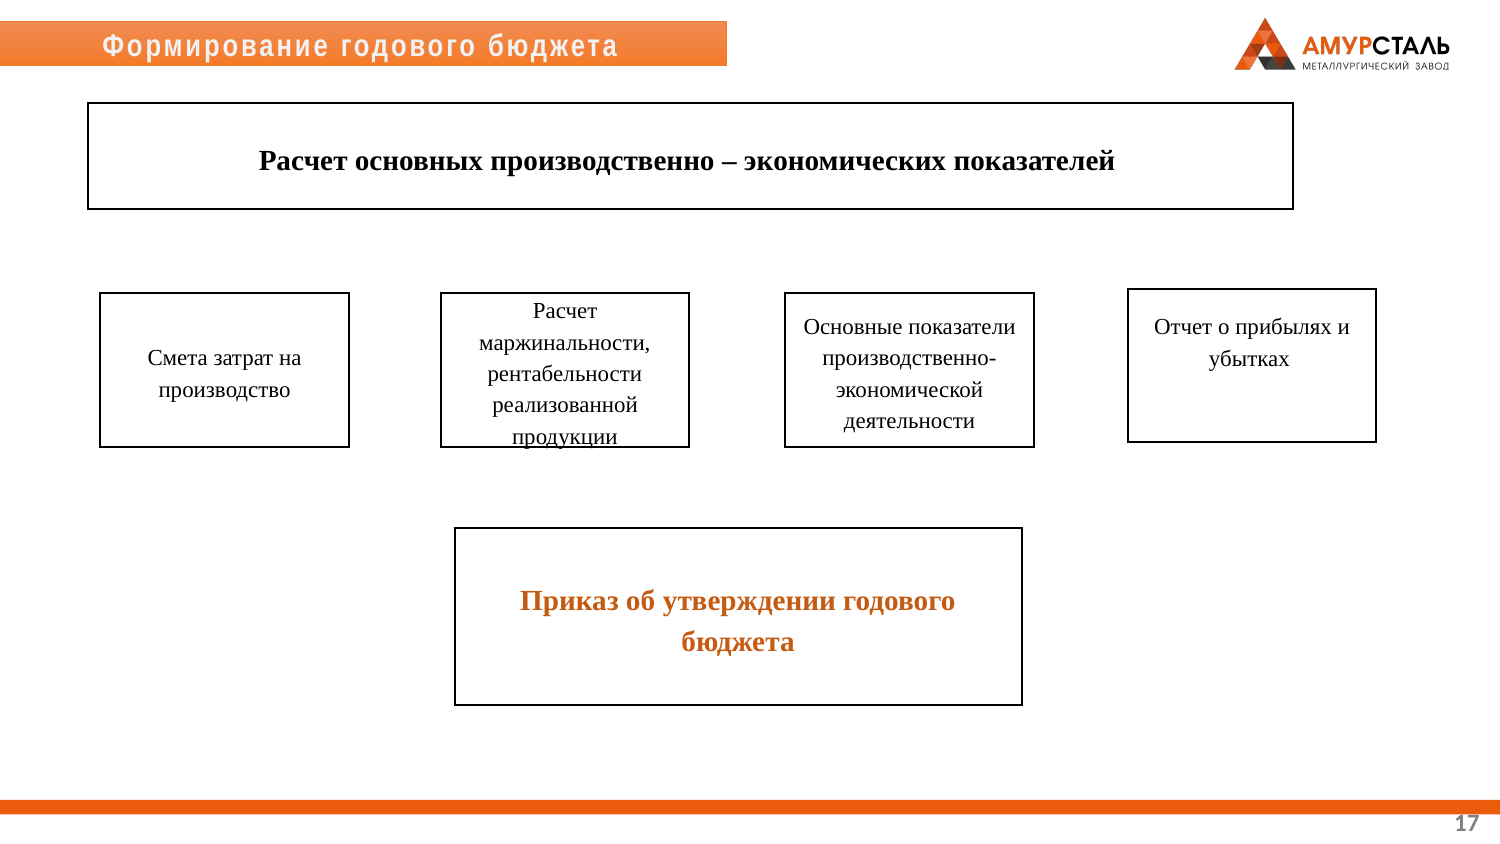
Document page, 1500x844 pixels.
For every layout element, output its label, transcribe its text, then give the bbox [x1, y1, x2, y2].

text_box Расчет маржинальности, рентабельности реализованной продукции [440, 292, 690, 448]
text_box Основные показатели производственно-экономической деятельности [784, 292, 1035, 448]
text_box Отчет о прибылях и убытках [1127, 288, 1377, 443]
text_box [0, 799, 1500, 816]
text_box Расчет основных производственно – экономических показателей [87, 102, 1294, 210]
slide_number 17 [1228, 816, 1491, 844]
text_box Формирование годового бюджета [0, 21, 727, 66]
picture [1217, 0, 1466, 87]
text_box Приказ об утверждении годового бюджета [454, 527, 1023, 706]
text_box Смета затрат на производство [99, 292, 350, 448]
